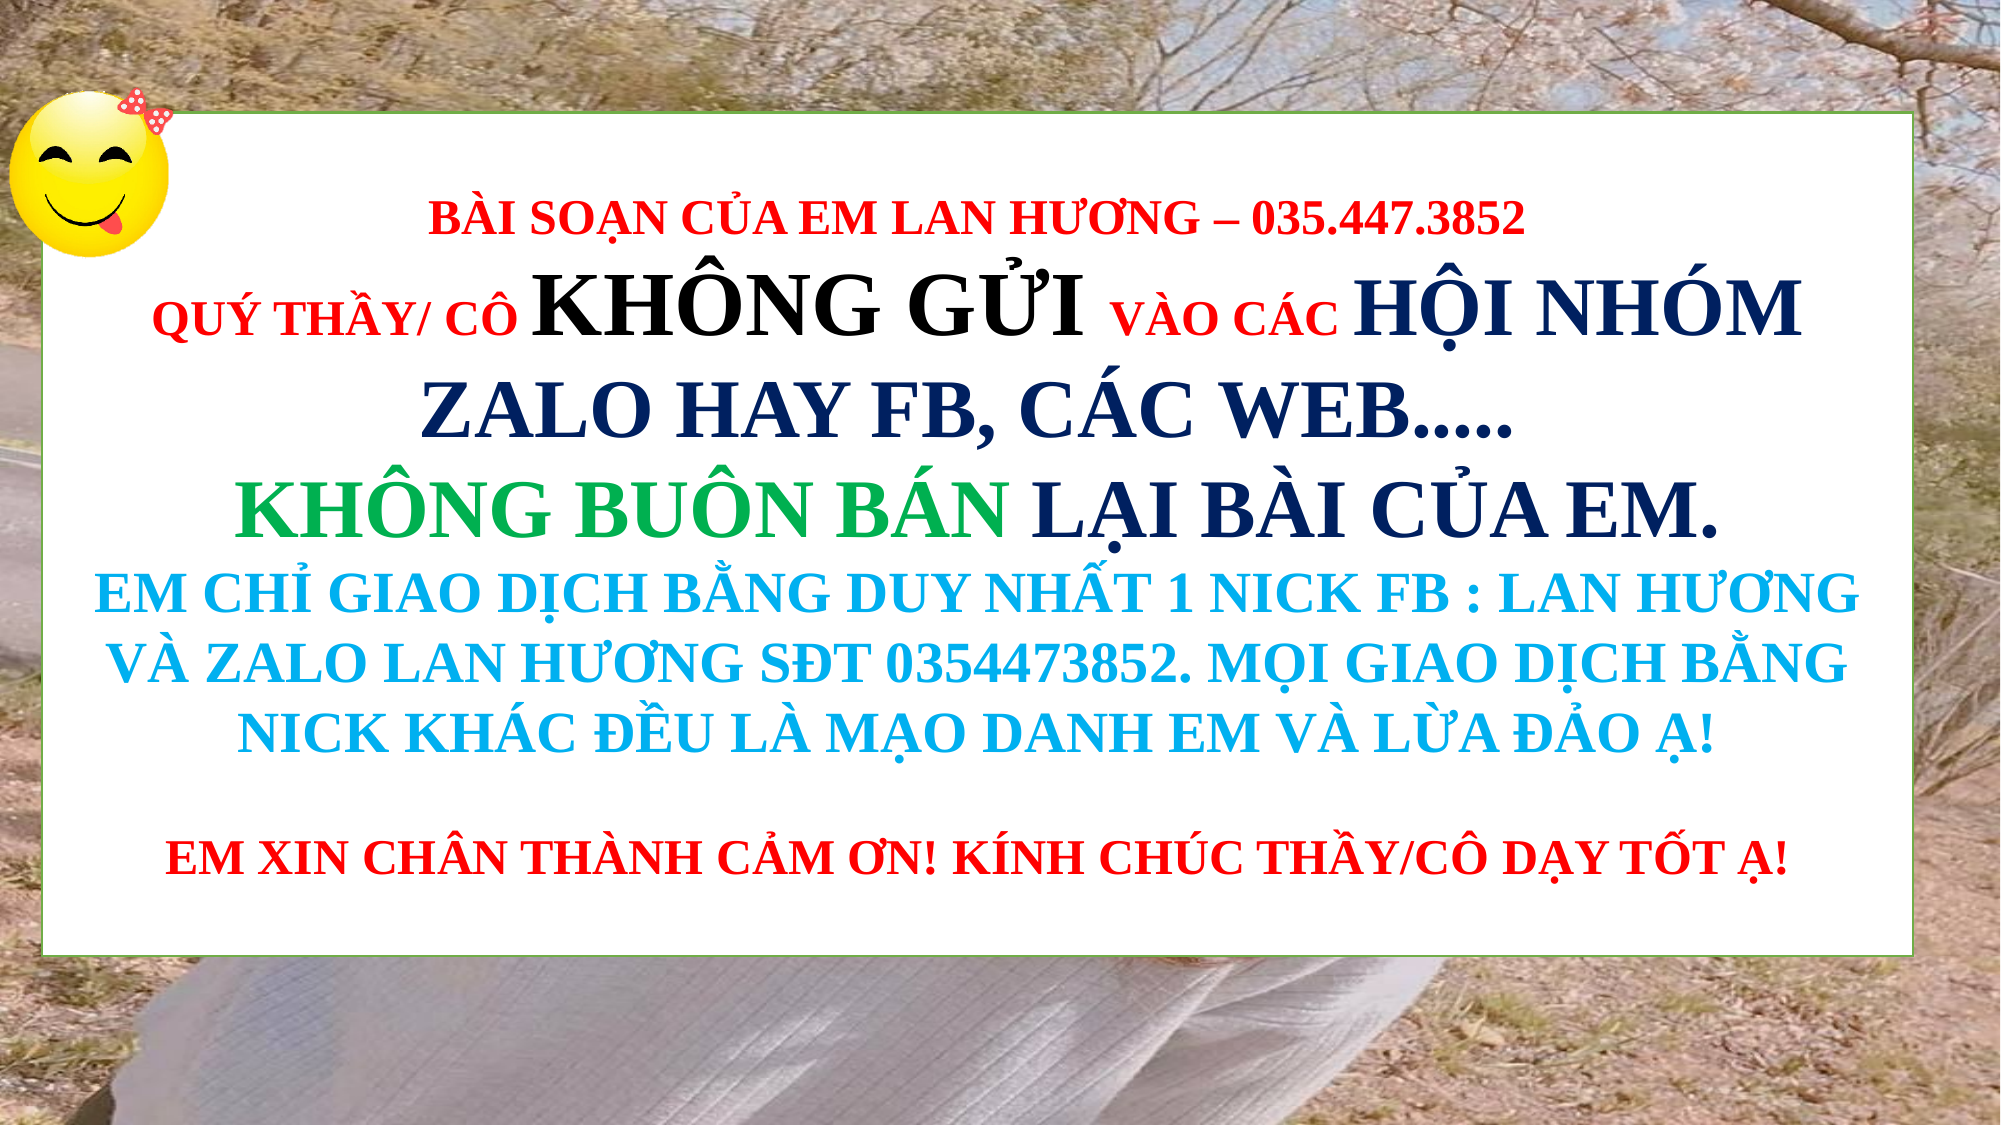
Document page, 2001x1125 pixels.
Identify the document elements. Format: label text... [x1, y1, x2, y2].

text_box BÀI SOẠN CỦA EM LAN HƯƠNG – 035.447.3852 QUÝ THẦY/ CÔ KHÔNG GỬI VÀO CÁC HỘI NHÓM ZALO HAY FB, CÁC WEB..... KHÔNG BUÔN BÁN LẠI BÀI CỦA EM. EM CHỈ GIAO DỊCH BẰNG DUY NHẤT 1 NICK FB : LAN HƯƠNG VÀ ZALO LAN HƯƠNG SĐT 0354473852. MỌI GIAO DỊCH BẰNG NICK KHÁC ĐỀU LÀ MẠO DANH EM VÀ LỪA ĐẢO Ạ! EM XIN CHÂN THÀNH CẢM ƠN! KÍNH CHÚC THẦY/CÔ DẠY TỐT Ạ! [41, 111, 1914, 957]
picture [0, 0, 2001, 1125]
